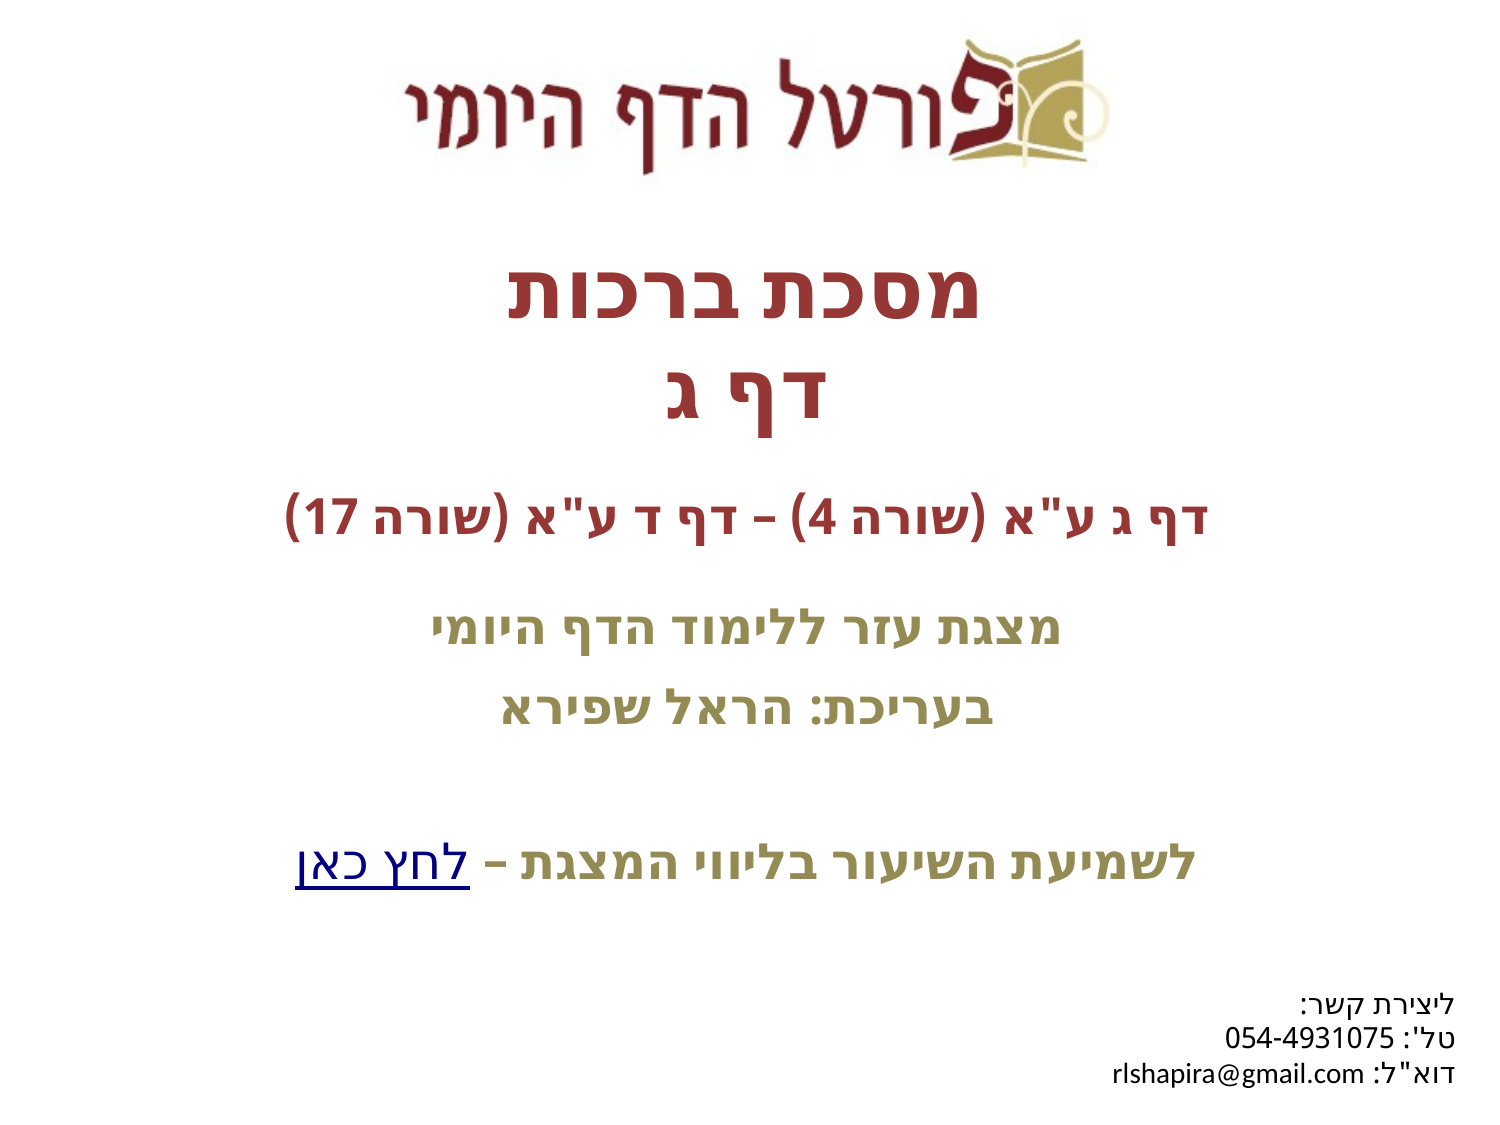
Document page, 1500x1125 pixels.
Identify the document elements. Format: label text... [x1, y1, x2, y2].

picture [385, 18, 1115, 190]
text_box מסכת ברכות דף ג דף ג ע"א (שורה 4) – דף ד ע"א (שורה 17) מצגת עזר ללימוד הדף היומי בעריכת: הראל שפירא לשמיעת השיעור בליווי המצגת – לחץ כאן ליצירת קשר: טל': 054-4931075 דוא"ל: rlshapira@gmail.com [23, 227, 1471, 1098]
